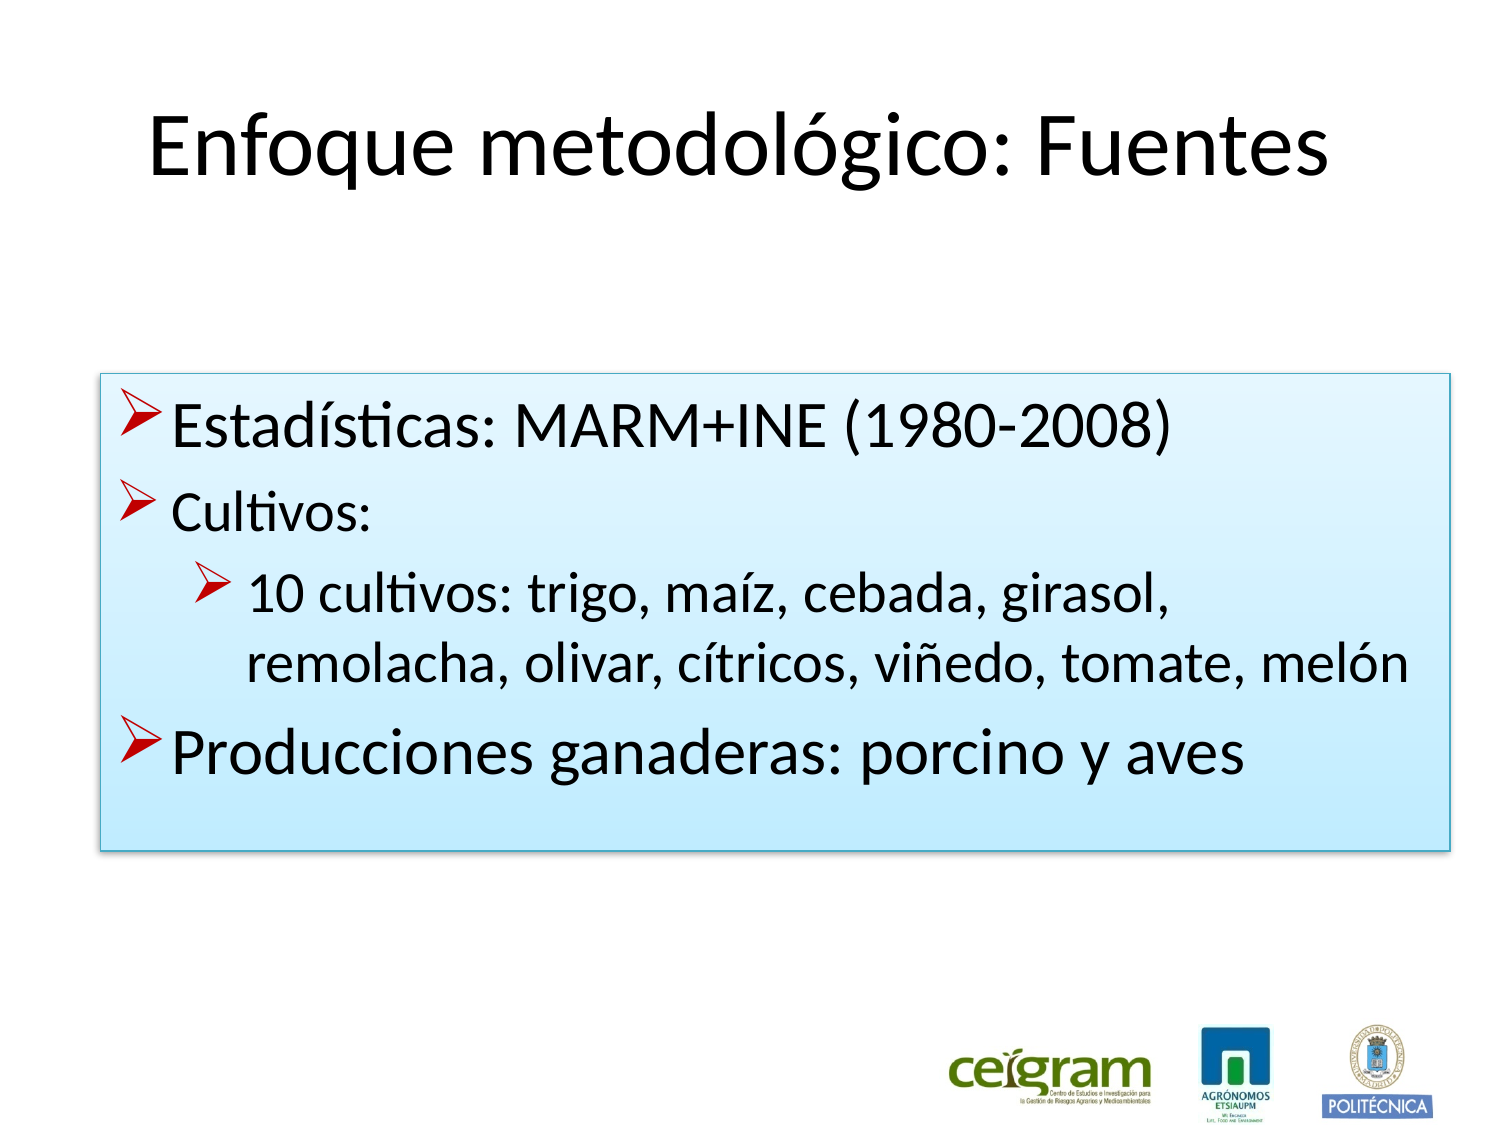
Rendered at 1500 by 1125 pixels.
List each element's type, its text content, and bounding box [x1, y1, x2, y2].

picture [1316, 1018, 1438, 1125]
picture [1198, 1024, 1275, 1125]
list Estadísticas: MARM+INE (1980-2008) Cultivos: 10 cultivos: trigo, maíz, cebada, girasol, remolacha, olivar, cítricos, viñedo, tomate, melón Producciones ganaderas: porcino y aves [100, 373, 1451, 852]
title Enfoque metodológico: Fuentes [74, 44, 1426, 233]
picture [938, 1046, 1160, 1106]
